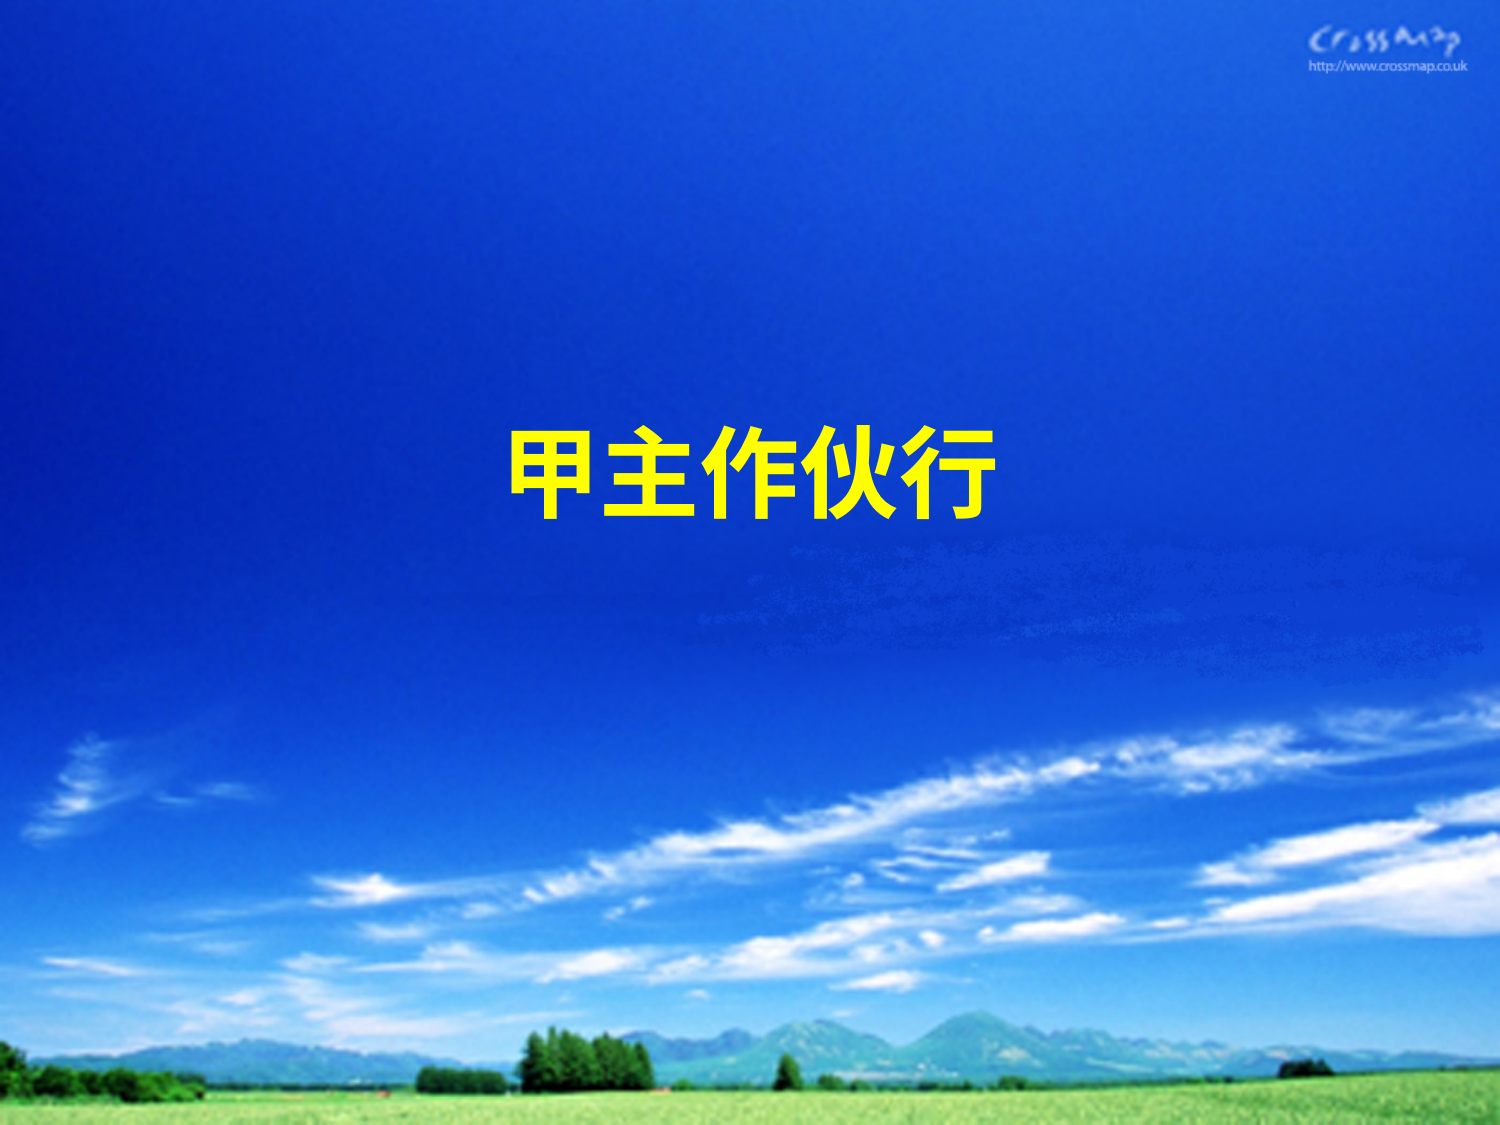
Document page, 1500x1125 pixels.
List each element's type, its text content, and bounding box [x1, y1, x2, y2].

picture [0, 0, 1500, 1125]
title 甲主作伙行 [112, 349, 1388, 591]
